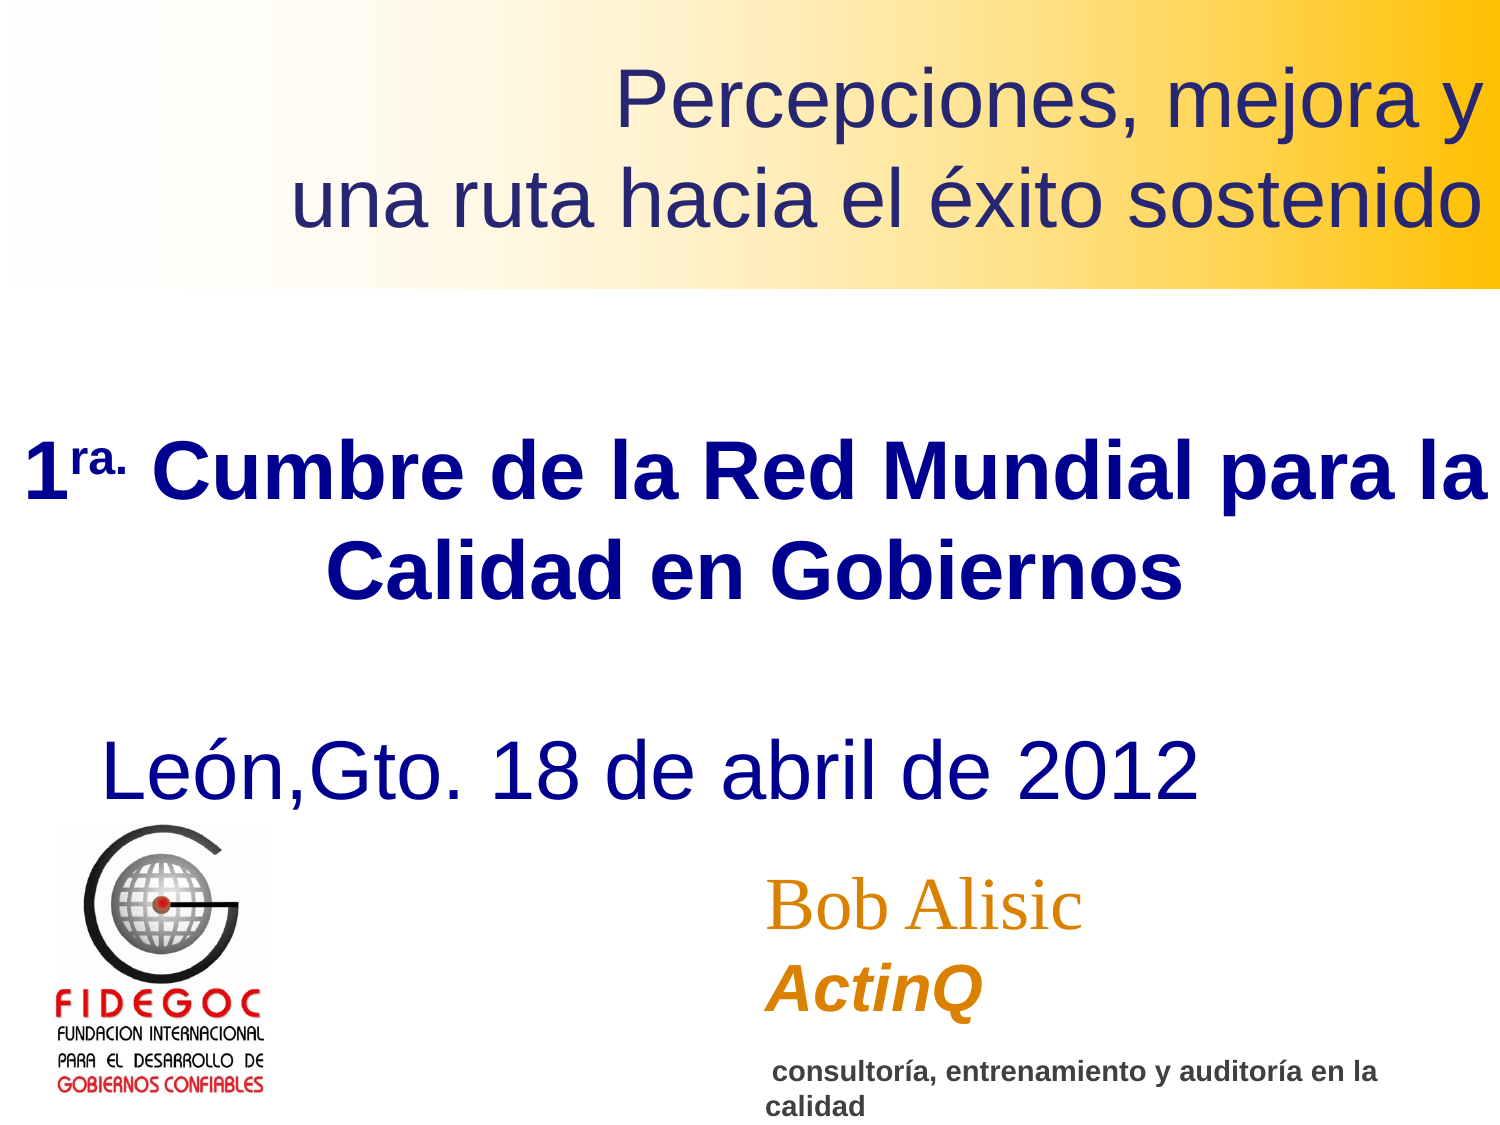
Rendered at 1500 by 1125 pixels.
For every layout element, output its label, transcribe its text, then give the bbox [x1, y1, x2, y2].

text_box Bob Alisic [750, 847, 1144, 953]
text_box 1ra. Cumbre de la Red Mundial para la Calidad en Gobiernos León,Gto. 18 de abril de 2012 [5, 408, 1500, 824]
text_box ActinQ consultoría, entrenamiento y auditoría en la calidad [750, 909, 1500, 1125]
text_box Percepciones, mejora y una ruta hacia el éxito sostenido [0, 0, 1500, 289]
picture [29, 824, 295, 1097]
